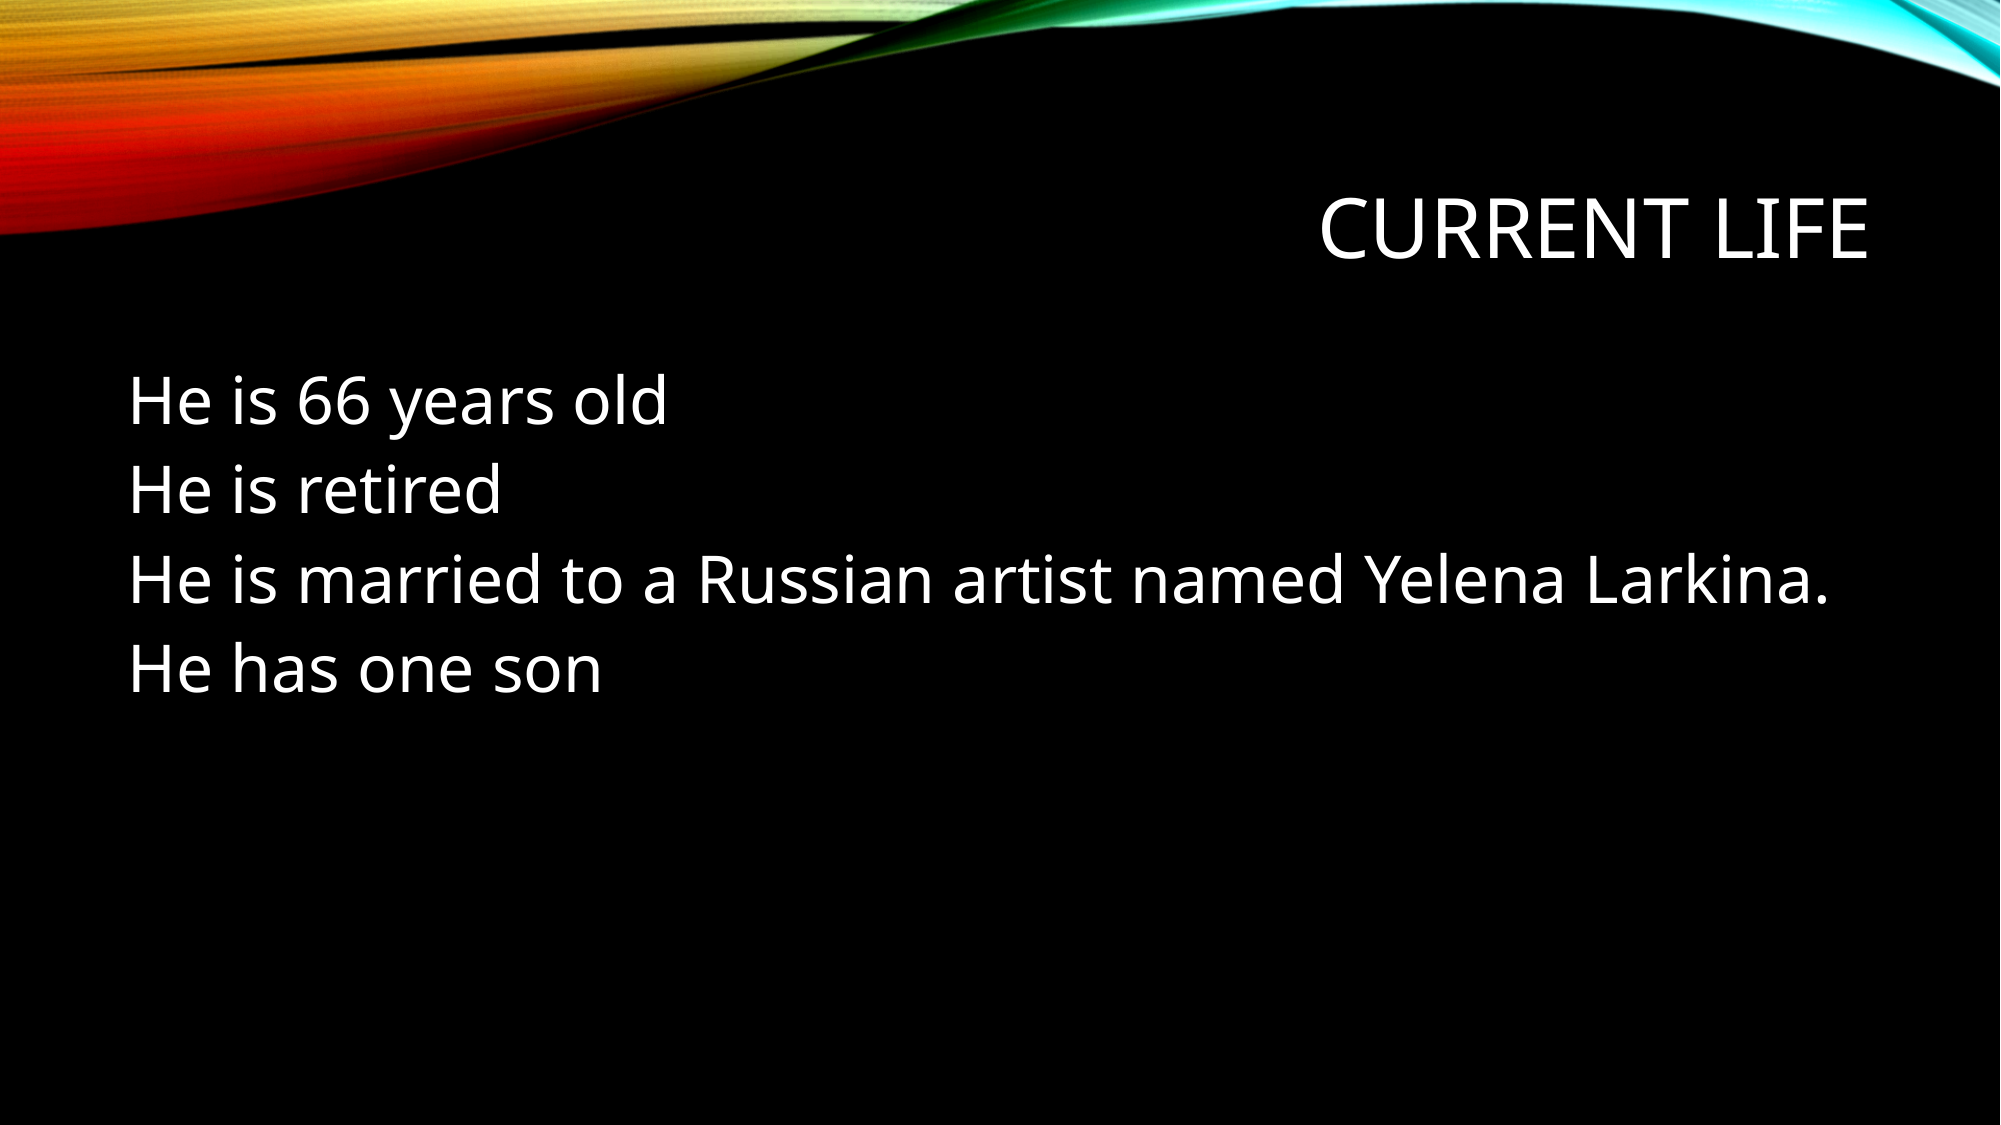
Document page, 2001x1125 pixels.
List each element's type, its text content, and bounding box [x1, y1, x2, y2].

title Current life [474, 125, 1888, 338]
list He is 66 years old He is retired He is married to a Russian artist named Yelena Larkina. He has one son [112, 360, 1888, 1021]
picture [0, 0, 2000, 237]
